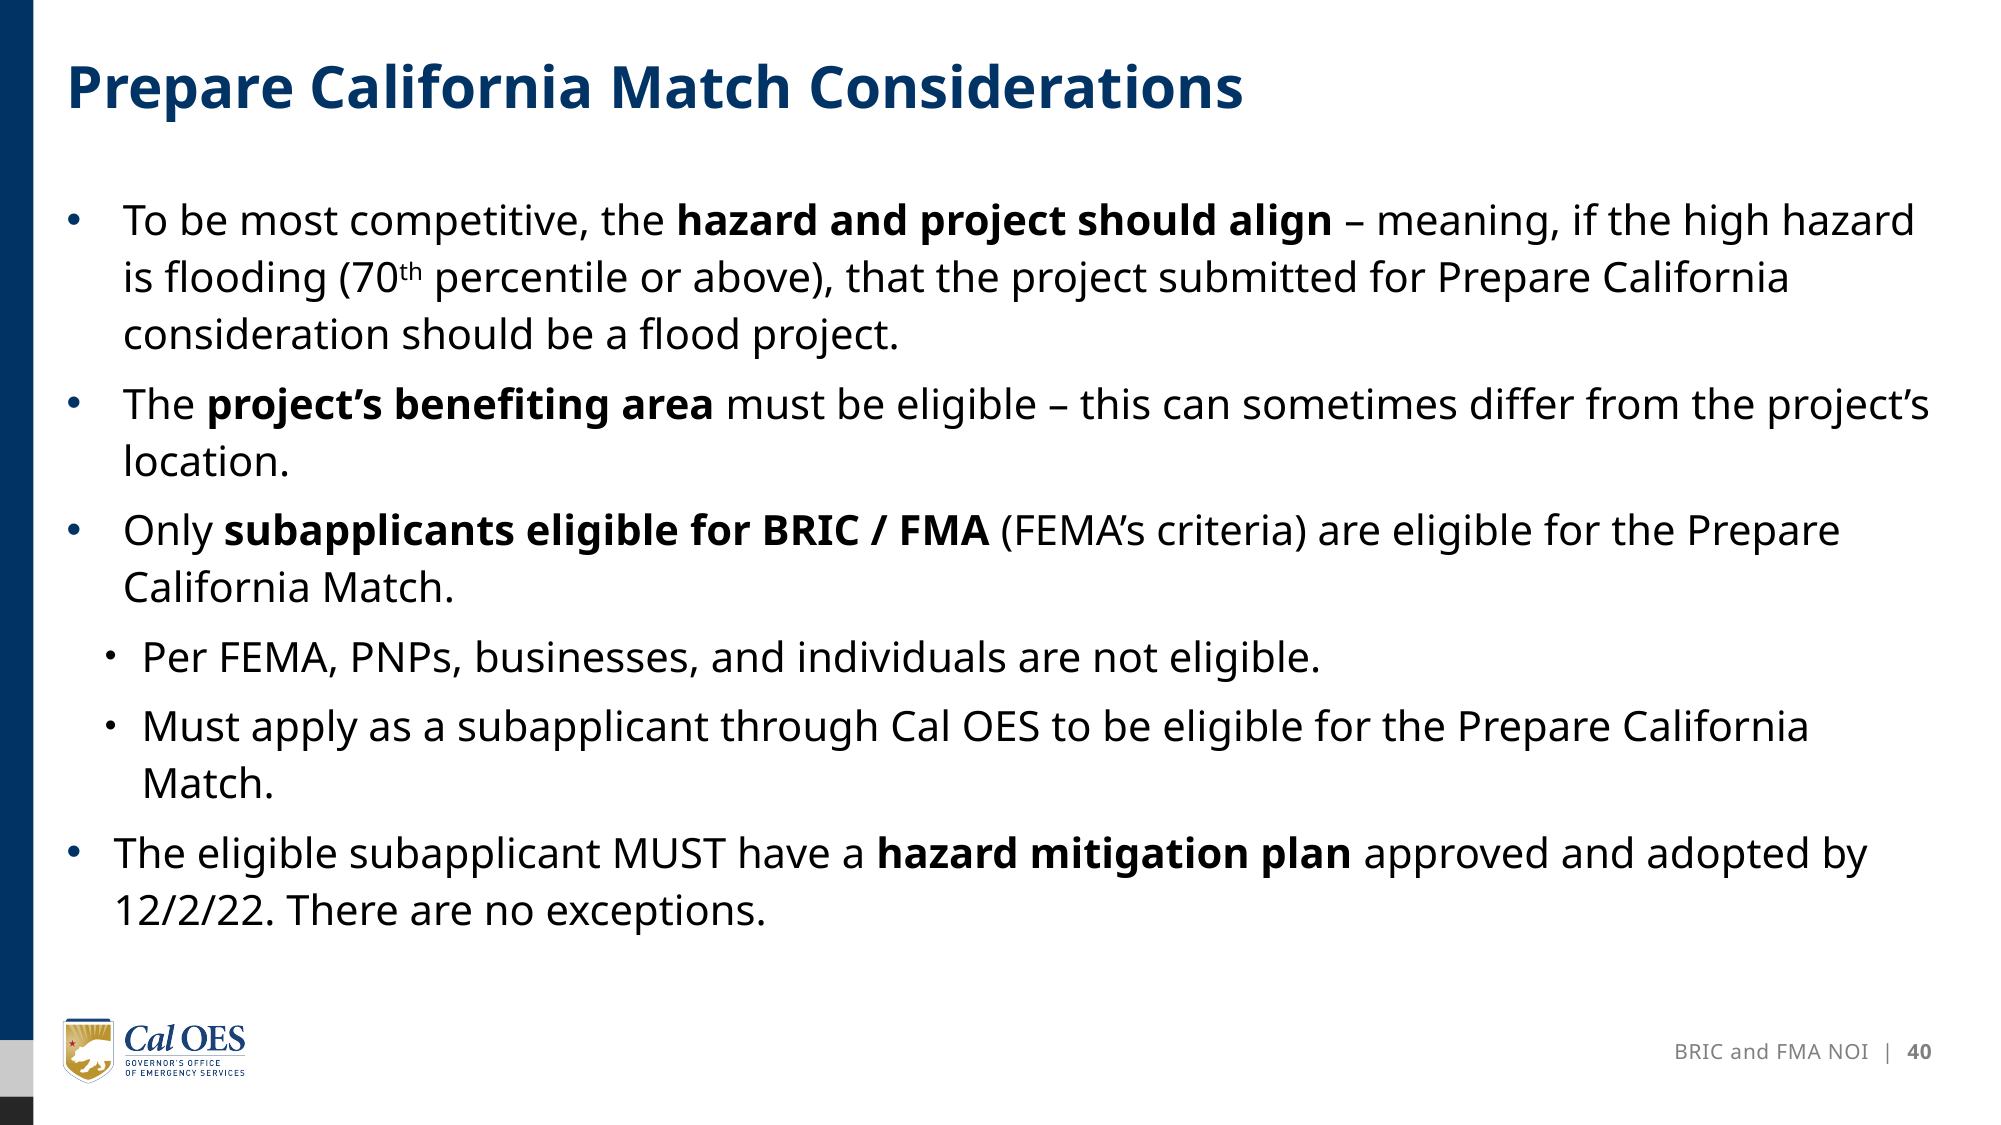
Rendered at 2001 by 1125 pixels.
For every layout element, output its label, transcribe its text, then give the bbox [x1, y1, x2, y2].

title Prepare California Match Considerations [66, 42, 1932, 169]
slide_number BRIC and FMA NOI | 40 [718, 1031, 1932, 1076]
picture [53, 1011, 255, 1090]
list To be most competitive, the hazard and project should align – meaning, if the high hazard is flooding (70th percentile or above), that the project submitted for Prepare California consideration should be a flood project. The project’s benefiting area must be eligible – this can sometimes differ from the project’s location. Only subapplicants eligible for BRIC / FMA (FEMA’s criteria) are eligible for the Prepare California Match. Per FEMA, PNPs, businesses, and individuals are not eligible. Must apply as a subapplicant through Cal OES to be eligible for the Prepare California Match. The eligible subapplicant MUST have a hazard mitigation plan approved and adopted by 12/2/22. There are no exceptions. [66, 179, 1932, 1003]
